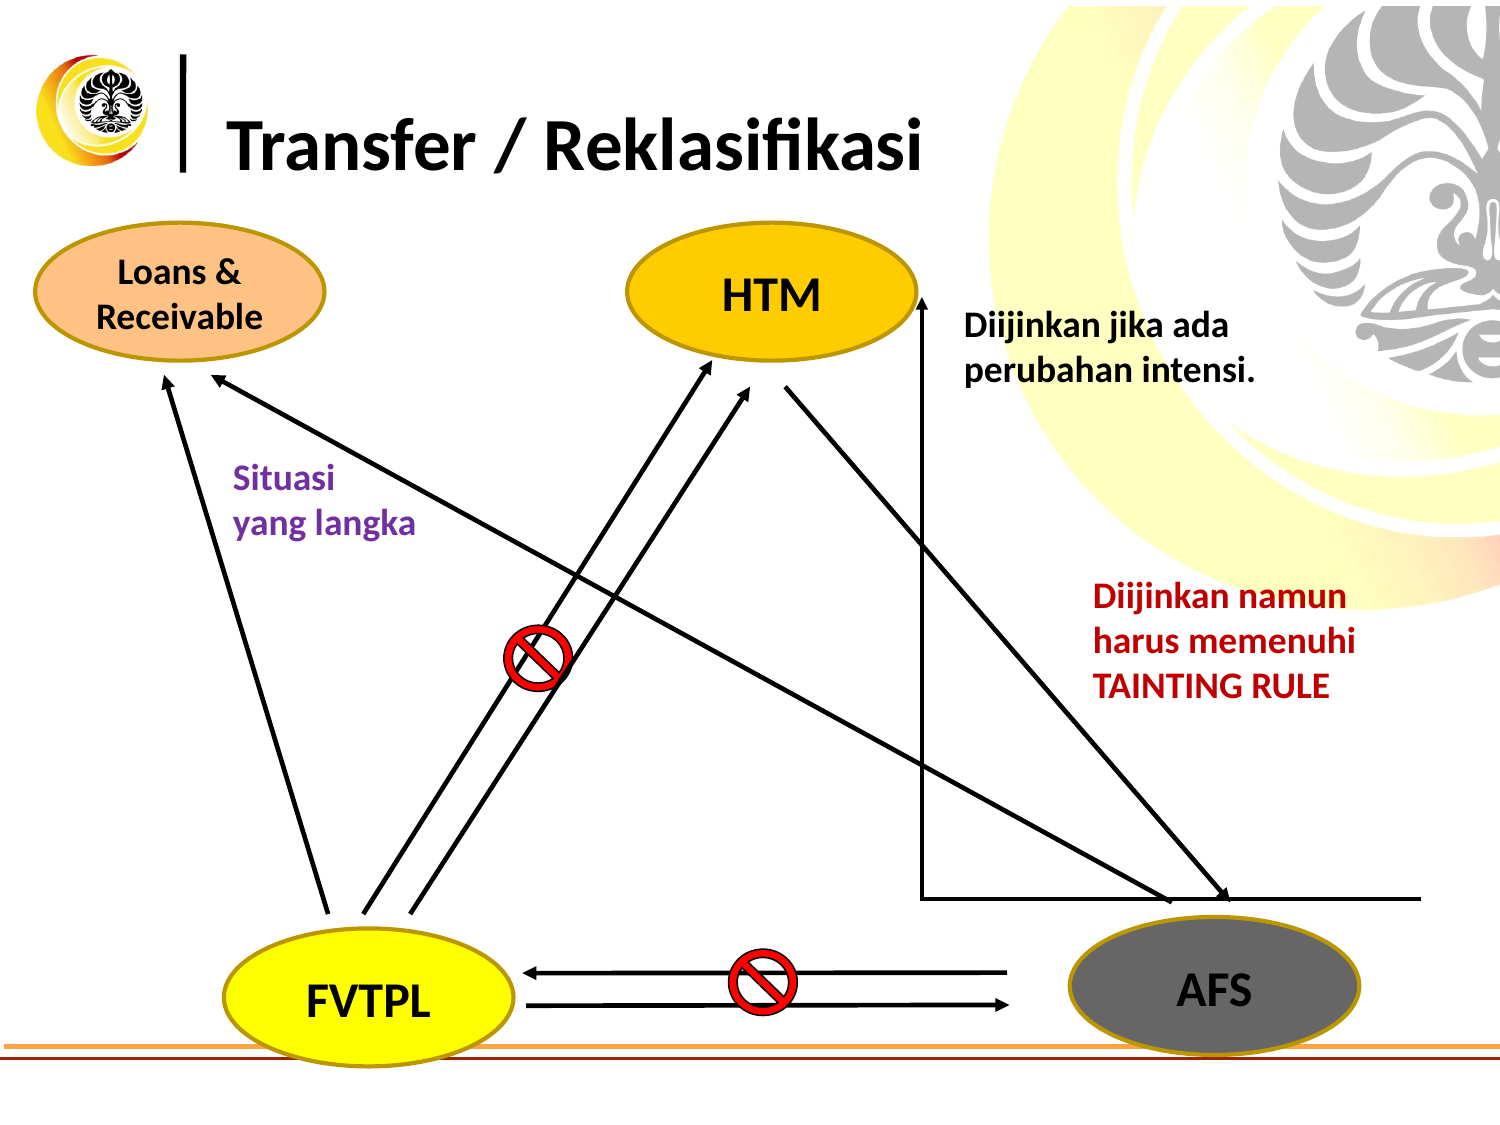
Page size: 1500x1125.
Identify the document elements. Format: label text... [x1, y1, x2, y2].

text_box FVTPL [221, 926, 516, 1069]
text_box [728, 982, 749, 1003]
title Transfer / Reklasifikasi [210, 58, 1500, 223]
text_box [161, 374, 205, 510]
picture [36, 54, 148, 166]
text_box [210, 374, 1173, 903]
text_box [749, 421, 1266, 868]
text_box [870, 348, 1473, 848]
text_box HTM [625, 220, 919, 363]
text_box Loans & Receivable [33, 220, 327, 363]
text_box AFS [1067, 914, 1362, 1058]
text_box Diijinkan jika ada perubahan intensi. [949, 292, 1306, 346]
text_box [730, 949, 796, 971]
text_box [756, 982, 798, 1003]
text_box [700, 360, 713, 373]
